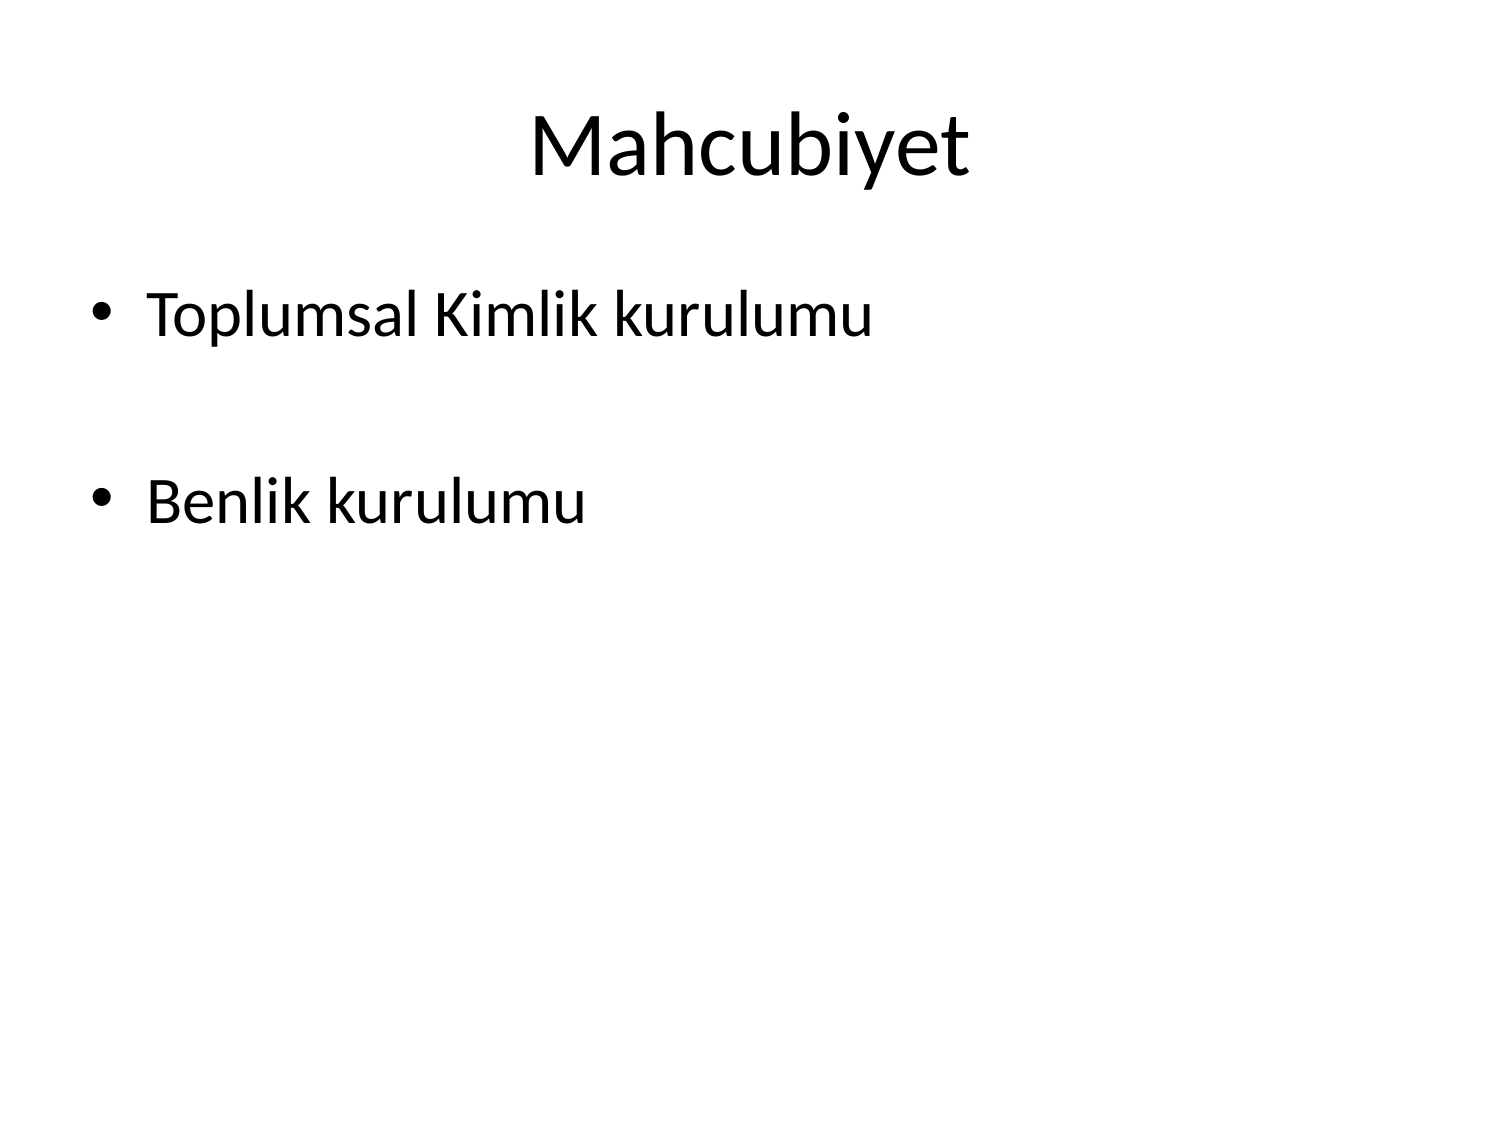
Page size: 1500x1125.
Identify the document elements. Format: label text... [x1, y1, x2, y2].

list Toplumsal Kimlik kurulumu Benlik kurulumu [75, 262, 1425, 1005]
title Mahcubiyet [75, 45, 1425, 233]
